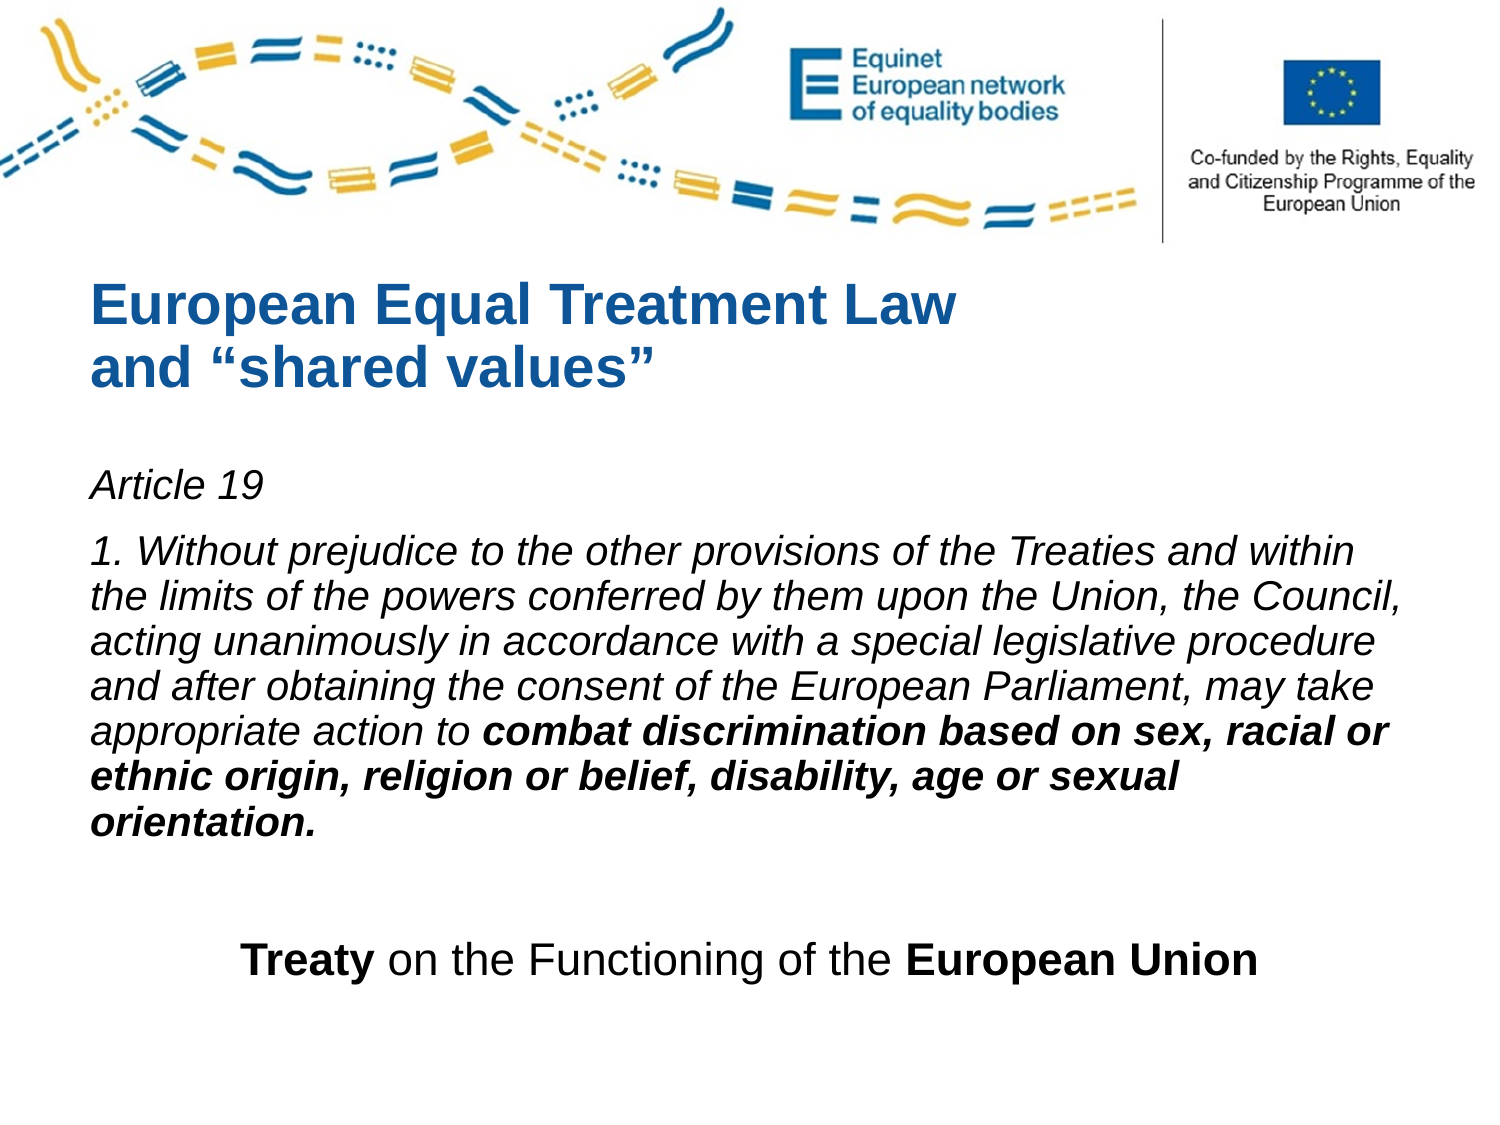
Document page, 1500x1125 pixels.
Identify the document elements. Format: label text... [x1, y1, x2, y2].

list Article 19 1. Without prejudice to the other provisions of the Treaties and within the limits of the powers conferred by them upon the Union, the Council, acting unanimously in accordance with a special legislative procedure and after obtaining the consent of the European Parliament, may take appropriate action to combat discrimination based on sex, racial or ethnic origin, religion or belief, disability, age or sexual orientation. Treaty on the Functioning of the European Union [75, 456, 1425, 1071]
title European Equal Treatment Law and “shared values” [75, 260, 1425, 420]
picture [0, 0, 1500, 274]
